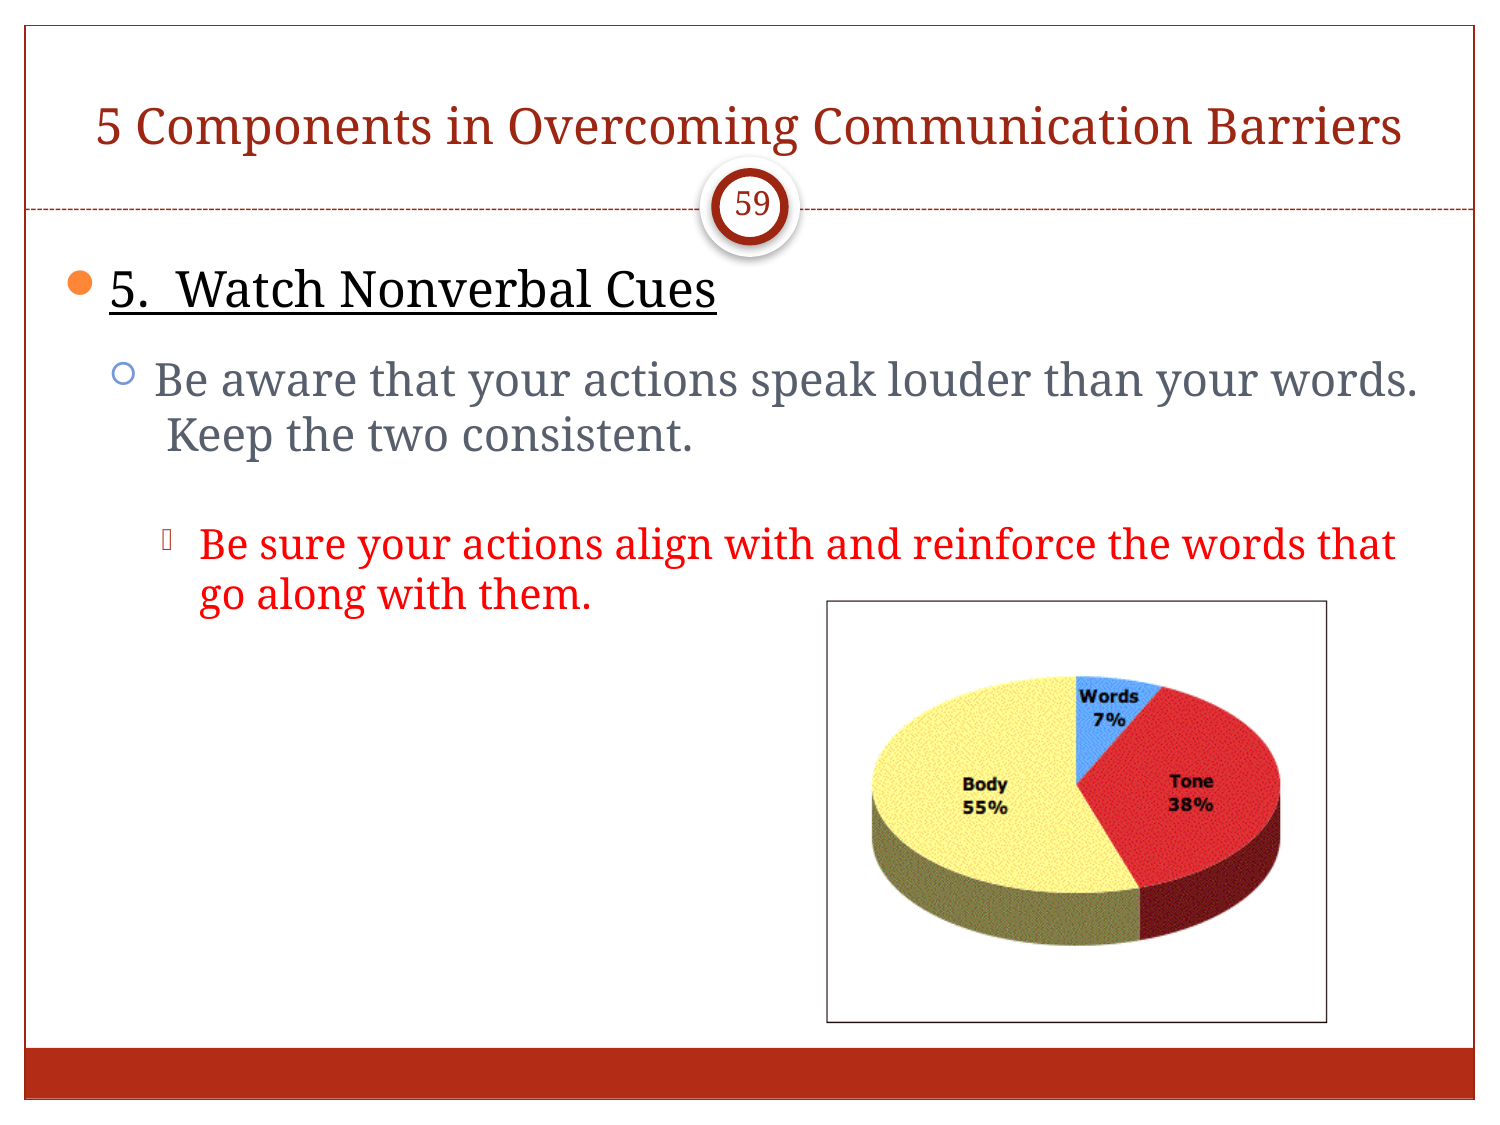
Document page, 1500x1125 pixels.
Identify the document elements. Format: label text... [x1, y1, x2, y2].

picture [824, 599, 1329, 1026]
title 5 Components in Overcoming Communication Barriers [49, 37, 1450, 162]
list 5. Watch Nonverbal Cues Be aware that your actions speak louder than your words. Keep the two consistent. Be sure your actions align with and reinforce the words that go along with them. [49, 250, 1445, 1001]
slide_number 59 [715, 168, 791, 241]
